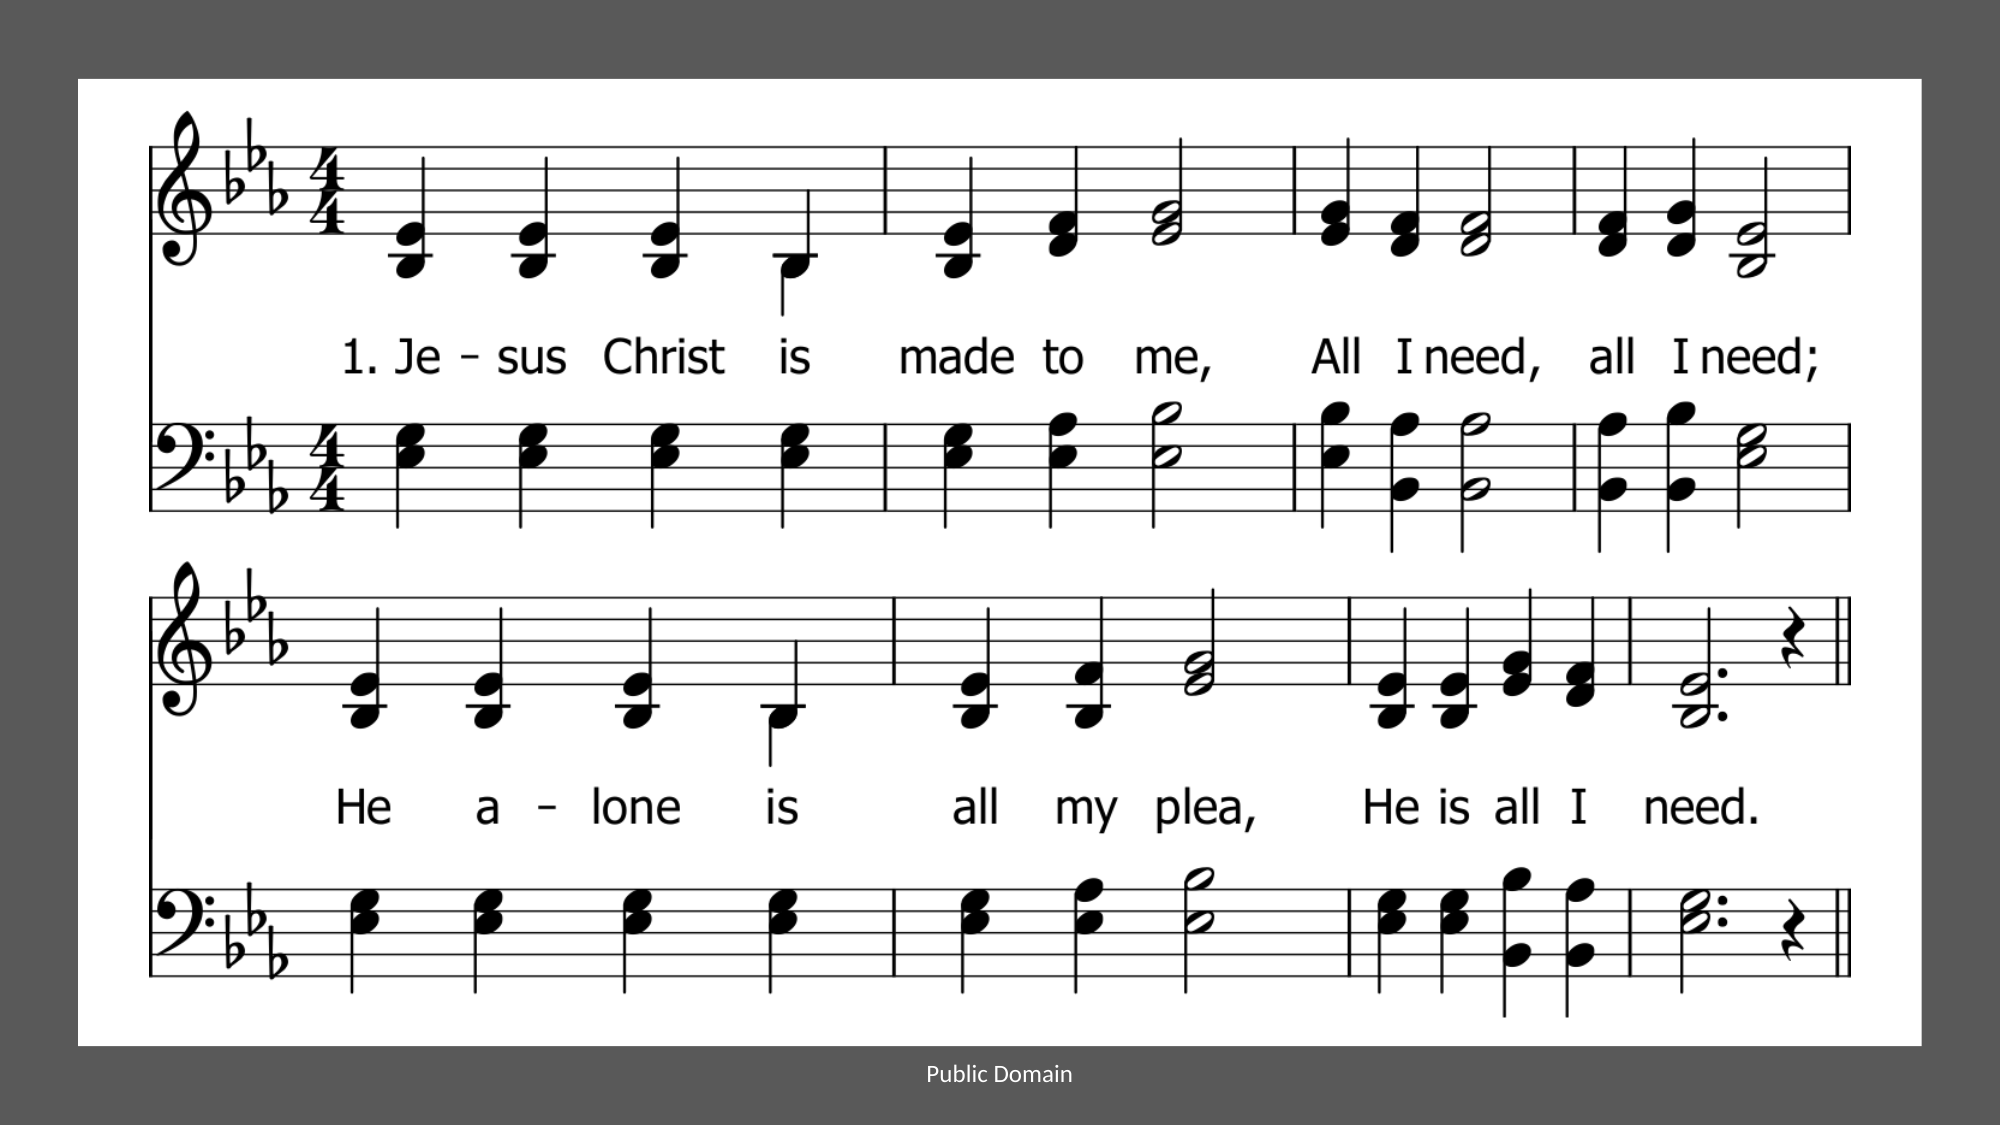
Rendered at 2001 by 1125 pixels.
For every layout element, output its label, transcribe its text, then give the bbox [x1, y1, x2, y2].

picture [149, 105, 1851, 1020]
footer Public Domain [662, 1042, 1338, 1103]
text_box [77, 78, 1923, 1047]
text_box [0, 0, 2000, 1125]
